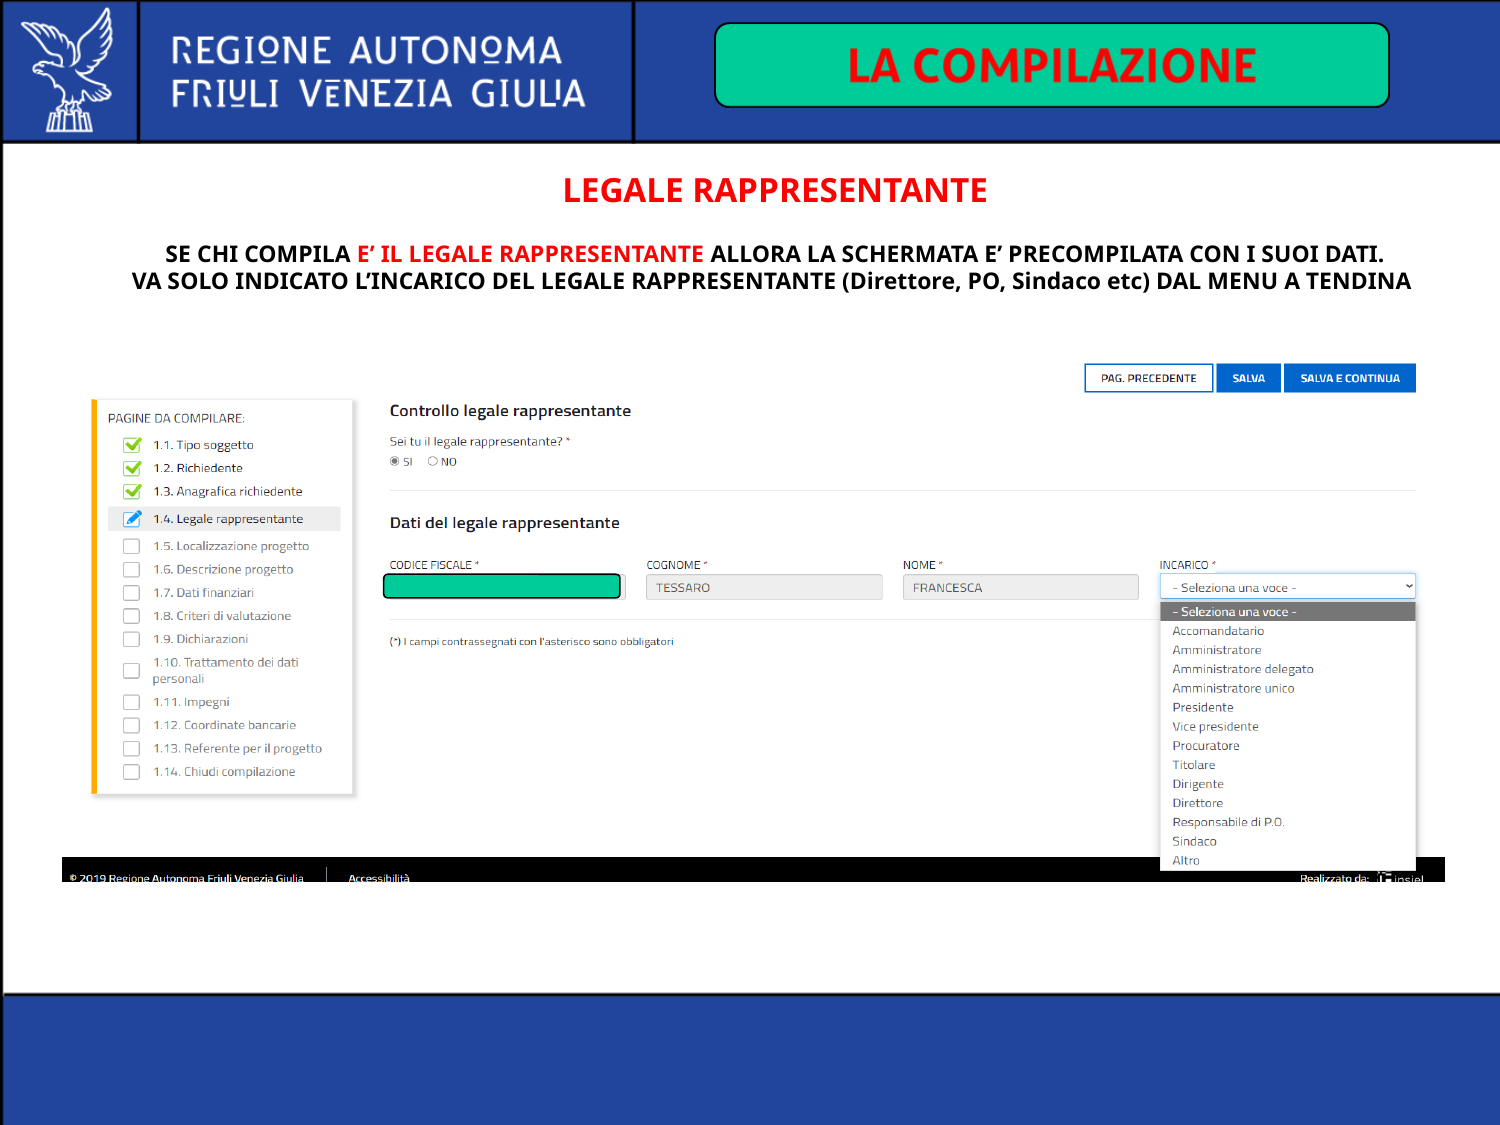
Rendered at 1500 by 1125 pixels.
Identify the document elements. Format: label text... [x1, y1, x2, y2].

title LEGALE RAPPRESENTANTE SE CHI COMPILA E’ IL LEGALE RAPPRESENTANTE ALLORA LA SCHERMATA E’ PRECOMPILATA CON I SUOI DATI. VA SOLO INDICATO L’INCARICO DEL LEGALE RAPPRESENTANTE (Direttore, PO, Sindaco etc) DAL MENU A TENDINA [100, 160, 1451, 303]
picture [0, 0, 1500, 1125]
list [62, 351, 1445, 882]
